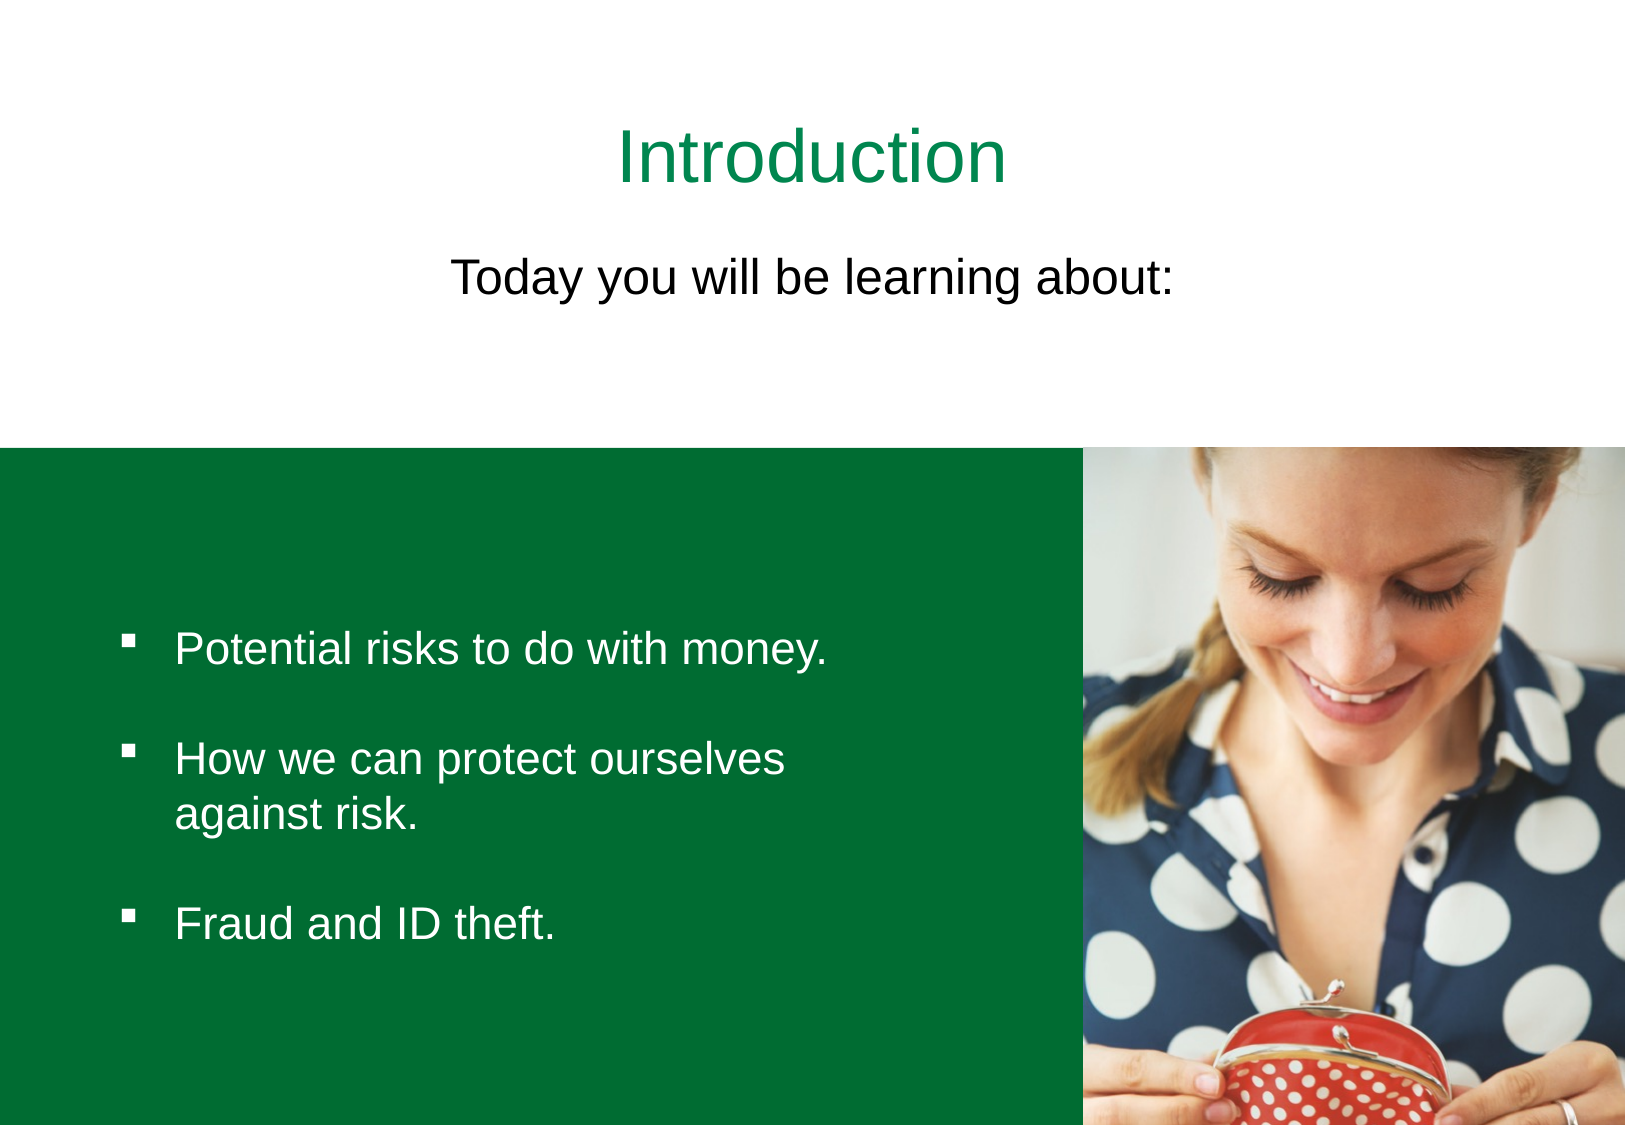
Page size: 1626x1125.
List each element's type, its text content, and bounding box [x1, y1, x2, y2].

text_box Potential risks to do with money. How we can protect ourselves against risk. Fraud and ID theft. [118, 618, 919, 949]
picture [1083, 447, 1625, 1125]
title Introduction [0, 118, 1625, 200]
text_box Today you will be learning about: [0, 244, 1625, 305]
text_box [0, 446, 1084, 1125]
